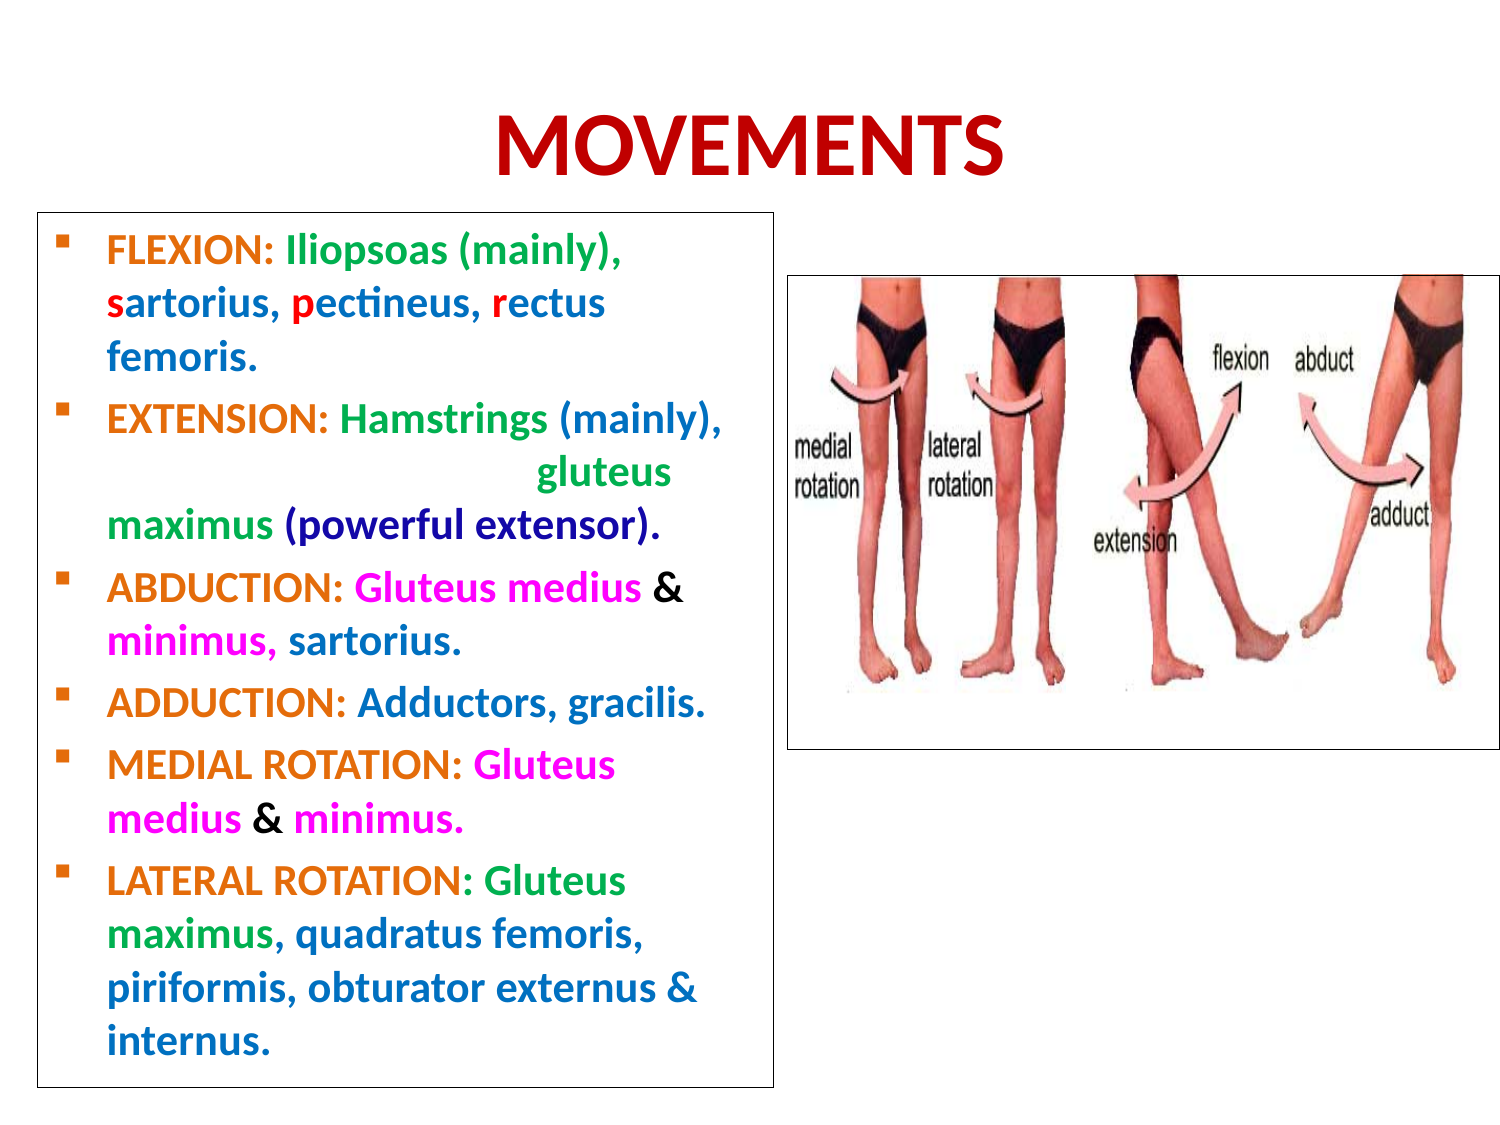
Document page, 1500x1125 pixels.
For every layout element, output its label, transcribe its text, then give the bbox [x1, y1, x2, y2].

picture [787, 274, 1500, 751]
title MOVEMENTS [75, 45, 1425, 233]
list FLEXION: Iliopsoas (mainly), sartorius, pectineus, rectus femoris. EXTENSION: Hamstrings (mainly), gluteus maximus (powerful extensor). ABDUCTION: Gluteus medius & minimus, sartorius. ADDUCTION: Adductors, gracilis. MEDIAL ROTATION: Gluteus medius & minimus. LATERAL ROTATION: Gluteus maximus, quadratus femoris, piriformis, obturator externus & internus. [37, 212, 774, 1088]
